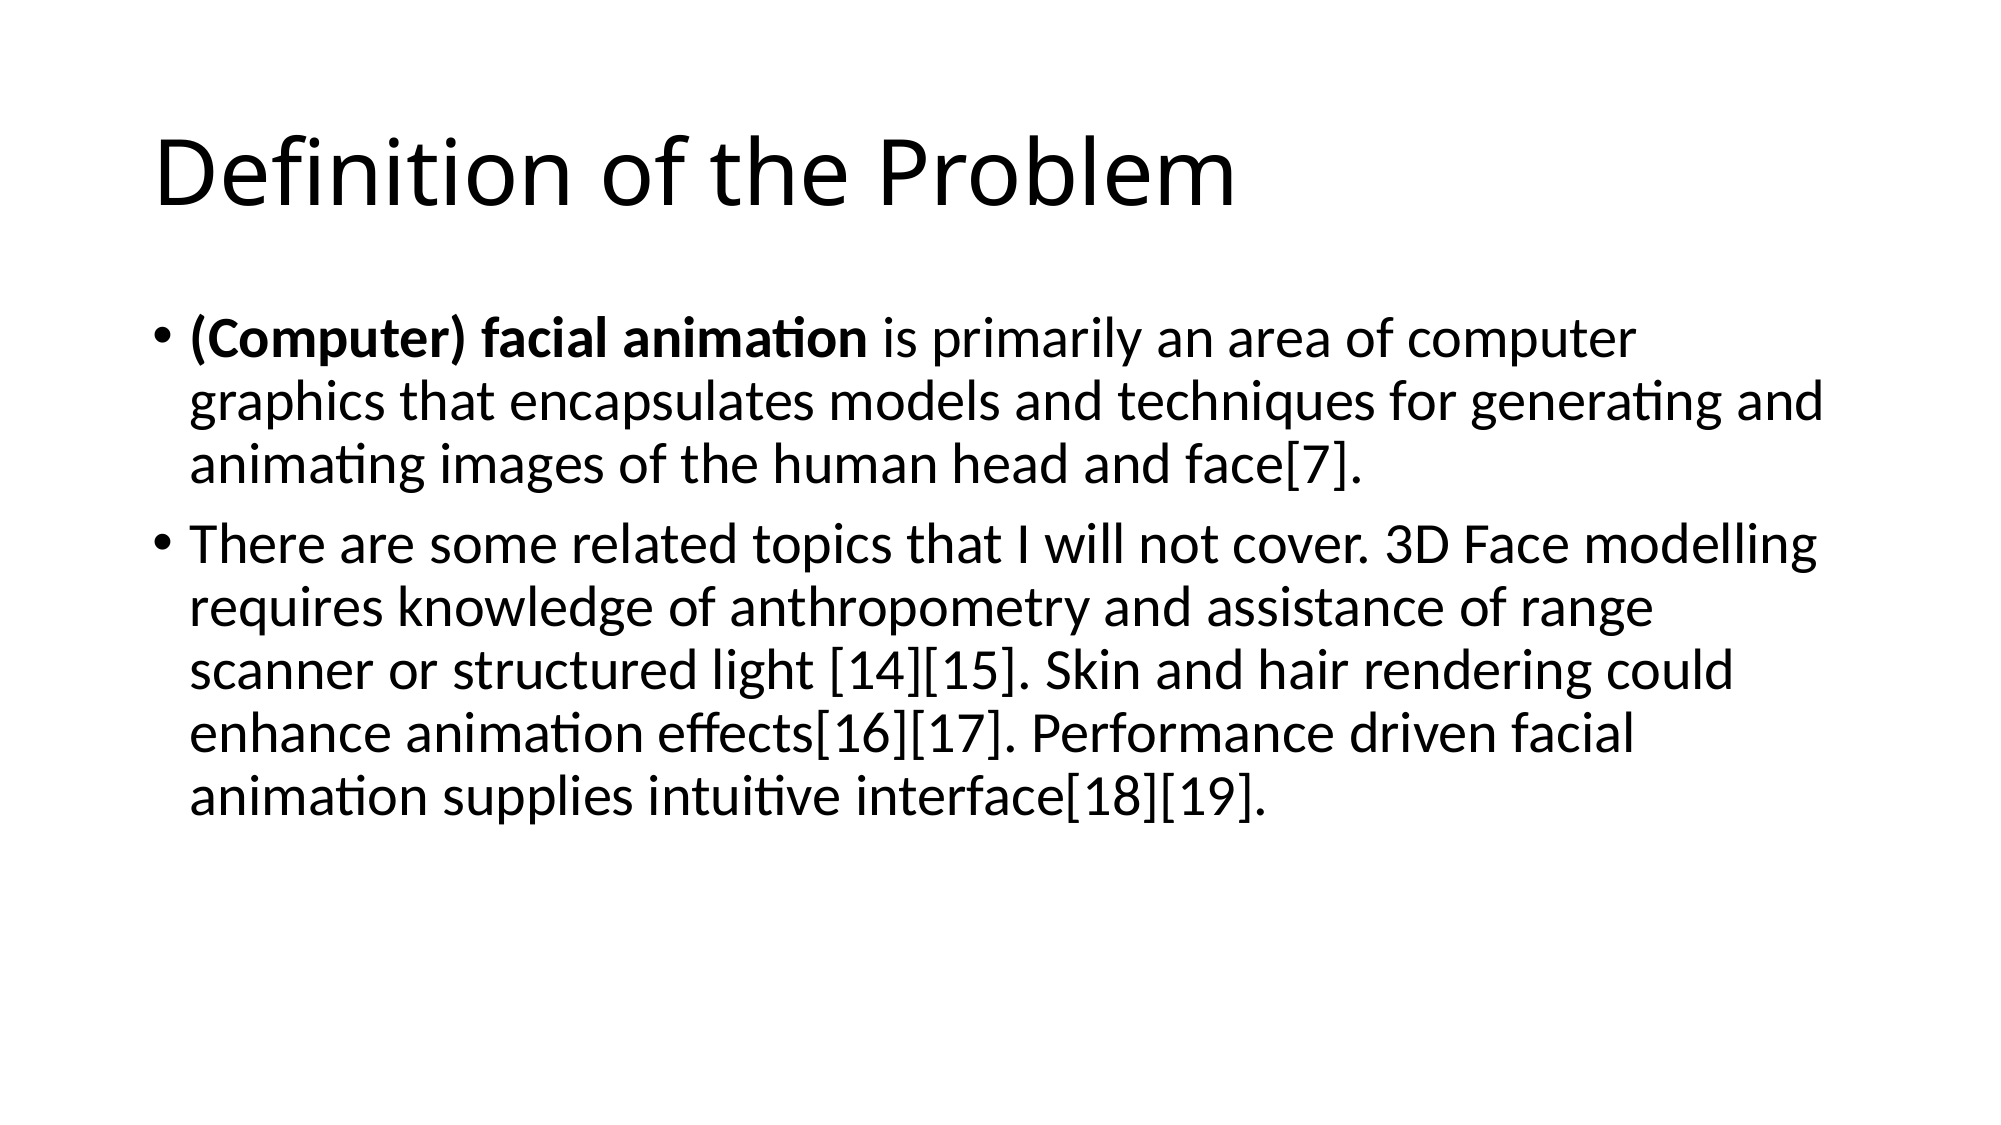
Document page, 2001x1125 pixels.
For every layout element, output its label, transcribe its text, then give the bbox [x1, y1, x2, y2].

list (Computer) facial animation is primarily an area of computer graphics that encapsulates models and techniques for generating and animating images of the human head and face[7]. There are some related topics that I will not cover. 3D Face modelling requires knowledge of anthropometry and assistance of range scanner or structured light [14][15]. Skin and hair rendering could enhance animation effects[16][17]. Performance driven facial animation supplies intuitive interface[18][19]. [137, 299, 1863, 1014]
title Definition of the Problem [137, 59, 1863, 278]
